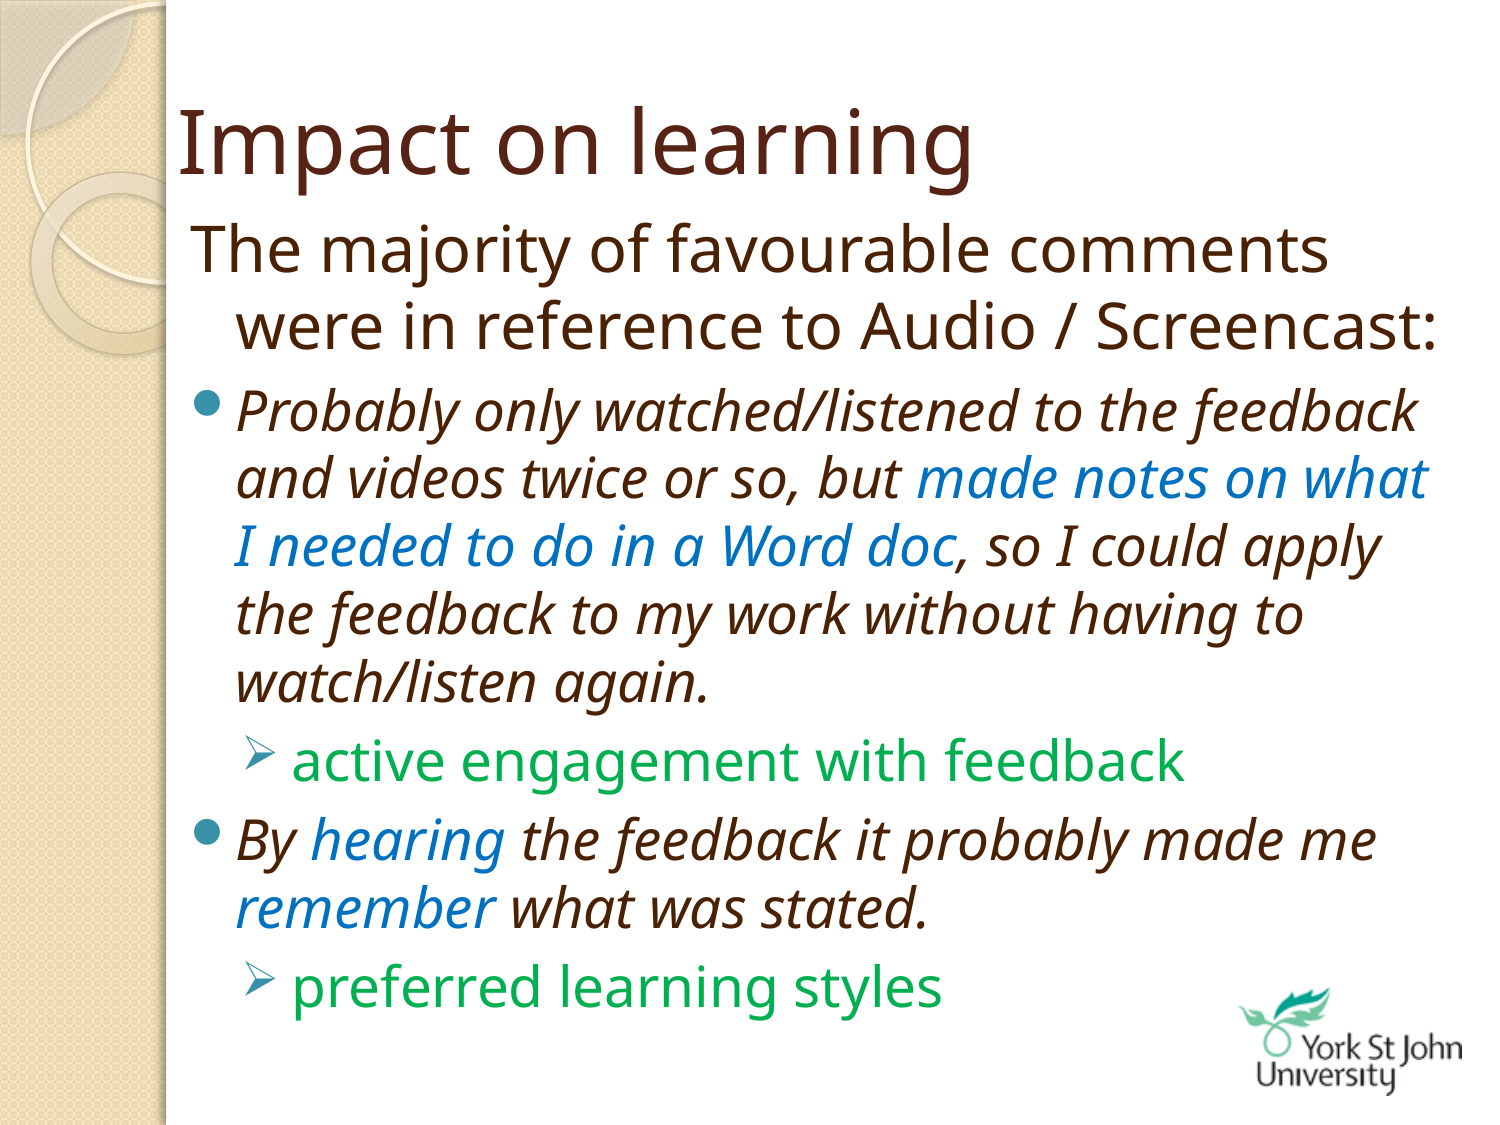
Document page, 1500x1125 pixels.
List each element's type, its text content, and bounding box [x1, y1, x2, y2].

title Impact on learning [162, 45, 1466, 200]
picture [1237, 987, 1462, 1096]
list The majority of favourable comments were in reference to Audio / Screencast: Probably only watched/listened to the feedback and videos twice or so, but made notes on what I needed to do in a Word doc, so I could apply the feedback to my work without having to watch/listen again. active engagement with feedback By hearing the feedback it probably made me remember what was stated. preferred learning styles [162, 200, 1466, 1088]
